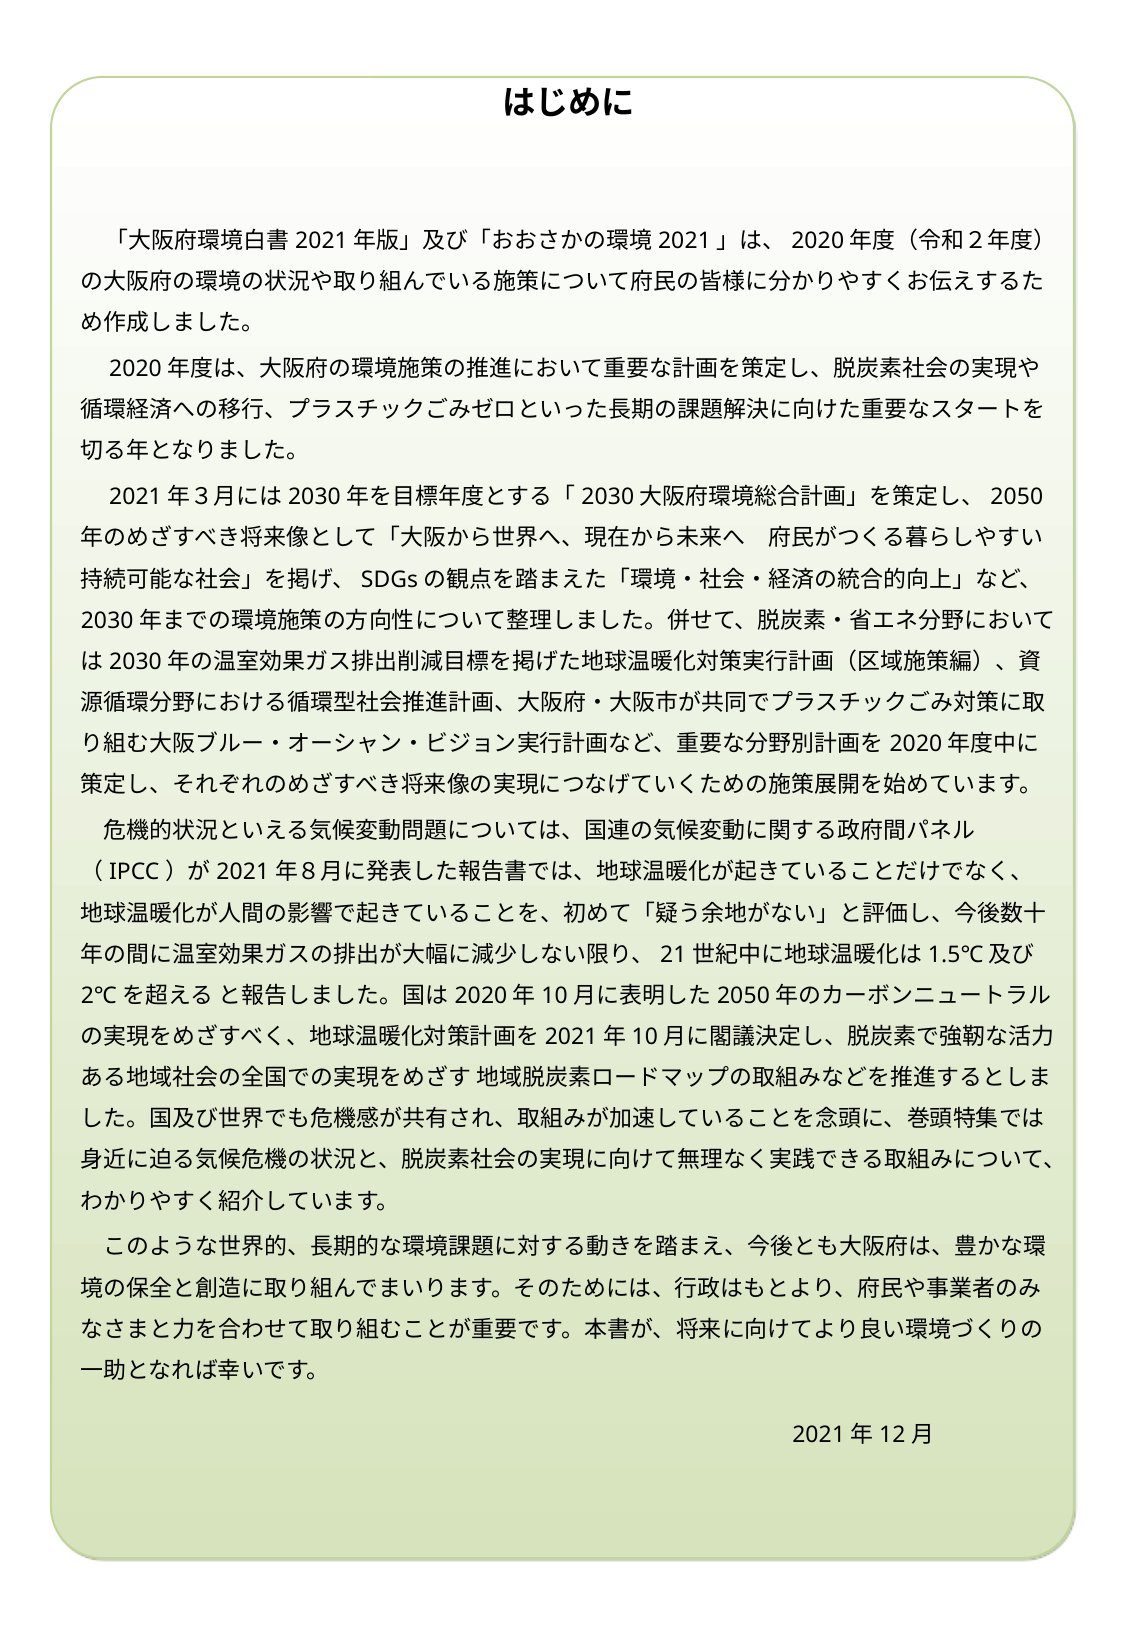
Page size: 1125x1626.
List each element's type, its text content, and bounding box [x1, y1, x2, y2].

text_box はじめに 「大阪府環境白書2021年版」及び「おおさかの環境2021」は、2020年度（令和２年度）の大阪府の環境の状況や取り組んでいる施策について府民の皆様に分かりやすくお伝えするため作成しました。 2020年度は、大阪府の環境施策の推進において重要な計画を策定し、脱炭素社会の実現や循環経済への移行、プラスチックごみゼロといった長期の課題解決に向けた重要なスタートを切る年となりました。 2021年３月には2030年を目標年度とする「2030大阪府環境総合計画」を策定し、2050年のめざすべき将来像として「大阪から世界へ、現在から未来へ 府民がつくる暮らしやすい持続可能な社会」を掲げ、SDGsの観点を踏まえた「環境・社会・経済の統合的向上」など、2030年までの環境施策の方向性について整理しました。併せて、脱炭素・省エネ分野においては2030年の温室効果ガス排出削減目標を掲げた地球温暖化対策実行計画（区域施策編）、資源循環分野における循環型社会推進計画、大阪府・大阪市が共同でプラスチックごみ対策に取り組む大阪ブルー・オーシャン・ビジョン実行計画など、重要な分野別計画を2020年度中に策定し、それぞれのめざすべき将来像の実現につなげていくための施策展開を始めています。 危機的状況といえる気候変動問題については、国連の気候変動に関する政府間パネル（IPCC）が2021年８月に発表した報告書では、地球温暖化が起きていることだけでなく、地球温暖化が人間の影響で起きていることを、初めて「疑う余地がない」と評価し、今後数十年の間に温室効果ガスの排出が大幅に減少しない限り、21世紀中に地球温暖化は1.5℃及び2℃を超える と報告しました。国は2020年10月に表明した2050年のカーボンニュートラルの実現をめざすべく、地球温暖化対策計画を2021年10月に閣議決定し、脱炭素で強靭な活力ある地域社会の全国での実現をめざす 地域脱炭素ロードマップの取組みなどを推進するとしました。国及び世界でも危機感が共有され、取組みが加速していることを念頭に、巻頭特集では身近に迫る気候危機の状況と、脱炭素社会の実現に向けて無理なく実践できる取組みについて、わかりやすく紹介しています。 このような世界的、長期的な環境課題に対する動きを踏まえ、今後とも大阪府は、豊かな環境の保全と創造に取り組んでまいります。そのためには、行政はもとより、府民や事業者のみなさまと力を合わせて取り組むことが重要です。本書が、将来に向けてより良い環境づくりの一助となれば幸いです。 2021年12月 [65, 74, 1072, 1529]
text_box [50, 93, 1069, 1559]
